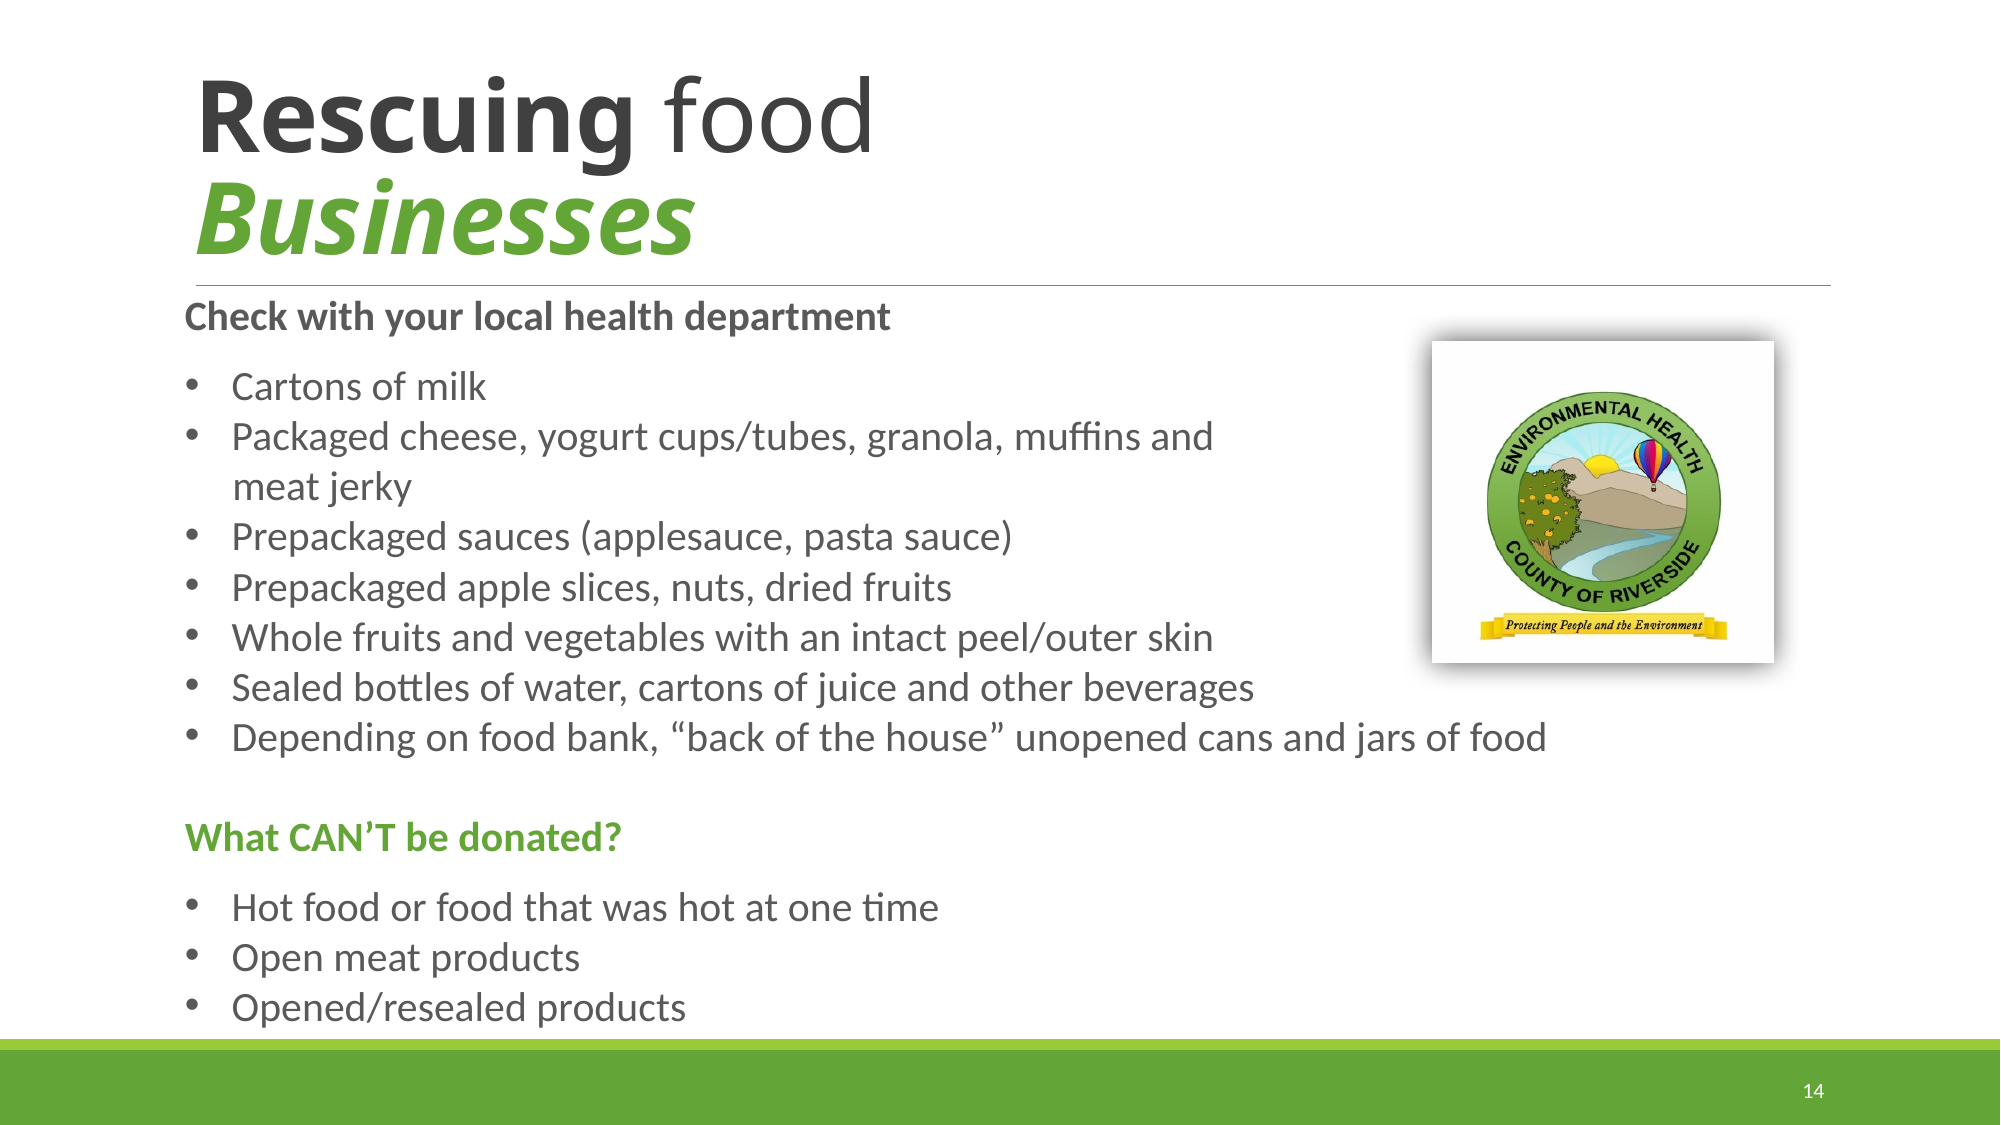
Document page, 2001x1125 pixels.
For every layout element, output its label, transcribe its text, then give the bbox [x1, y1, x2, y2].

picture [1431, 341, 1775, 664]
text_box Check with your local health department Cartons of milk Packaged cheese, yogurt cups/tubes, granola, muffins and meat jerky Prepackaged sauces (applesauce, pasta sauce) Prepackaged apple slices, nuts, dried fruits Whole fruits and vegetables with an intact peel/outer skin Sealed bottles of water, cartons of juice and other beverages Depending on food bank, “back of the house” unopened cans and jars of food What CAN’T be donated? Hot food or food that was hot at one time Open meat products Opened/resealed products [169, 281, 1603, 1037]
text_box Rescuing food Businesses [179, 47, 1894, 283]
slide_number 14 [1624, 1059, 1840, 1120]
